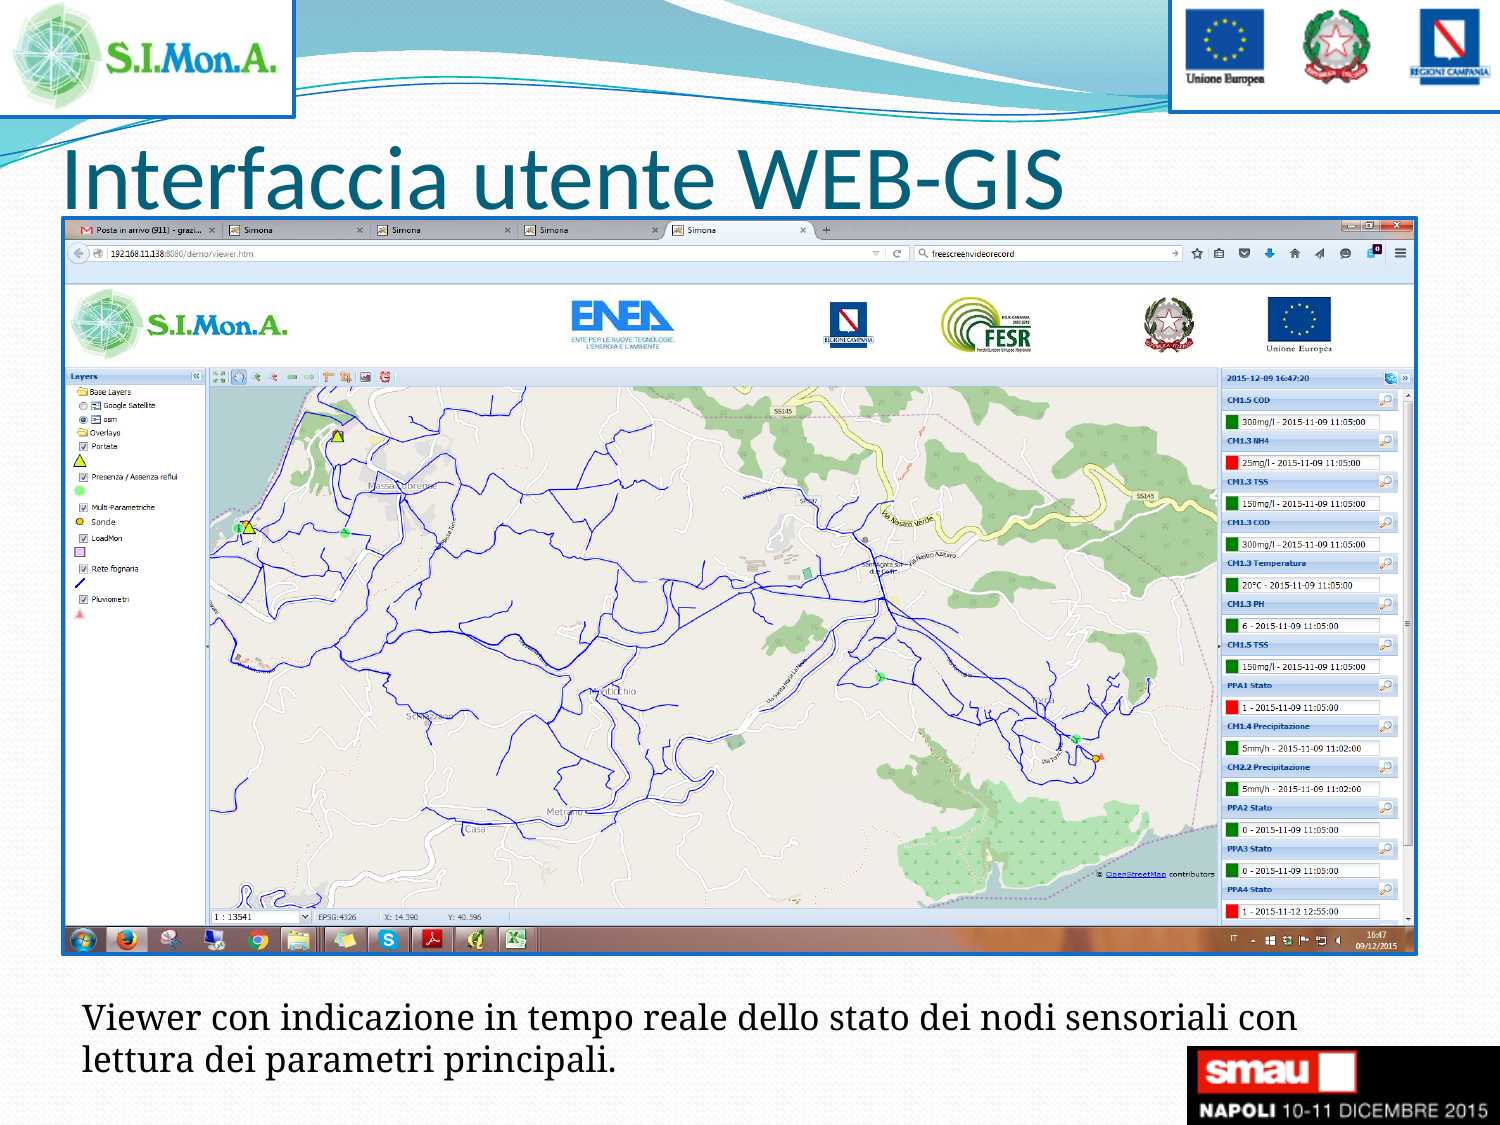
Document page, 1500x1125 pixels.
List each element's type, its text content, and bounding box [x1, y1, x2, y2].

title Interfaccia utente WEB-GIS [60, 40, 1411, 222]
picture [64, 219, 1415, 953]
picture [1187, 1046, 1500, 1125]
list Viewer con indicazione in tempo reale dello stato dei nodi sensoriali con lettura dei parametri principali. [67, 987, 1418, 1088]
picture [0, 0, 293, 116]
picture [1171, 0, 1500, 111]
